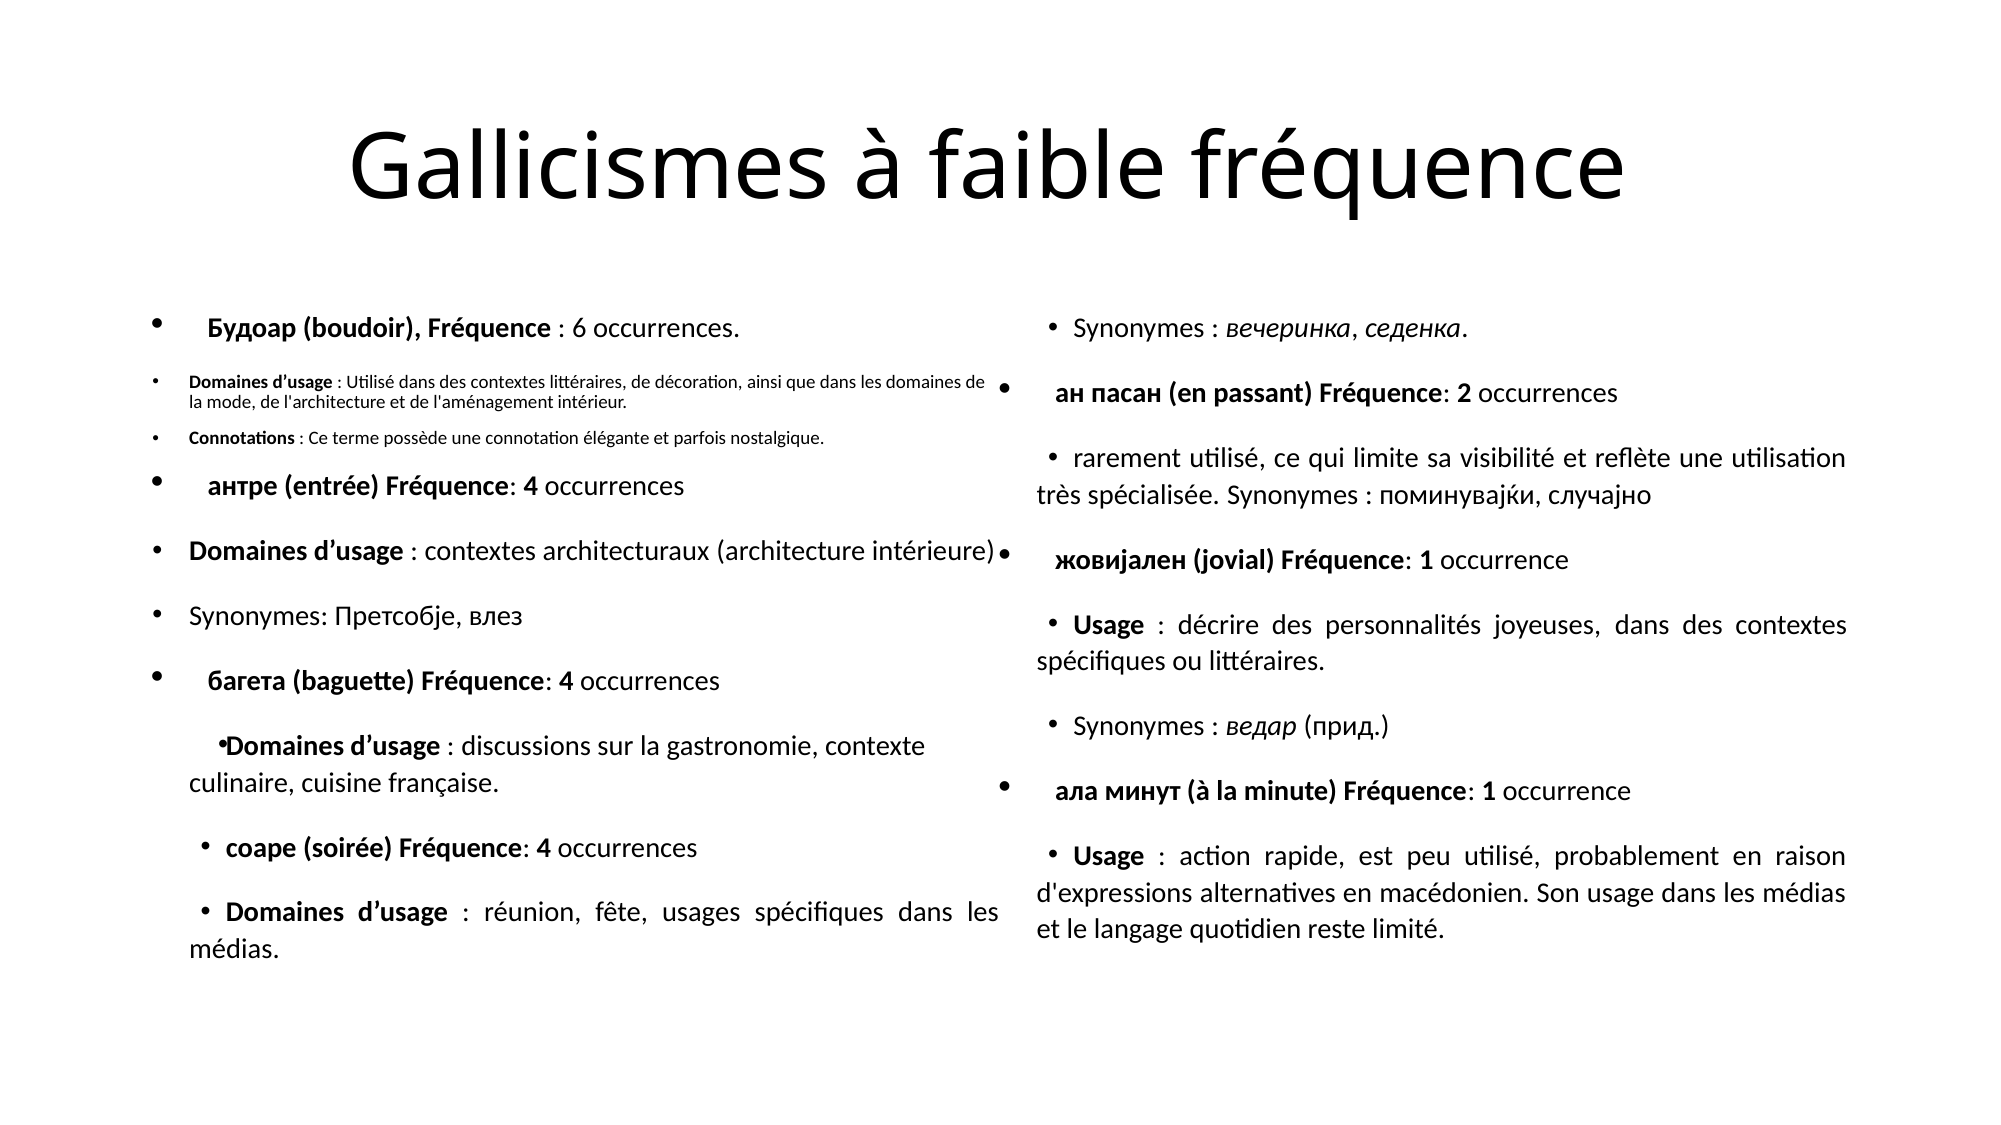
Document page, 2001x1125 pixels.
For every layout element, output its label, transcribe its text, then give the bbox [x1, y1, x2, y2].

list Будоар (boudoir), Fréquence : 6 occurrences. Domaines d’usage : Utilisé dans des contextes littéraires, de décoration, ainsi que dans les domaines de la mode, de l'architecture et de l'aménagement intérieur. Connotations : Ce terme possède une connotation élégante et parfois nostalgique. антре (entrée) Fréquence: 4 occurrences Domaines d’usage : contextes architecturaux (architecture intérieure) Synonymes: Претсобје, влез багета (baguette) Fréquence: 4 occurrences Domaines d’usage : discussions sur la gastronomie, contexte culinaire, cuisine française. соаре (soirée) Fréquence: 4 occurrences Domaines d’usage : réunion, fête, usages spécifiques dans les médias. Synonymes : вечеринка, седенка. ан пасан (en passant) Fréquence: 2 occurrences rarement utilisé, ce qui limite sa visibilité et reflète une utilisation très spécialisée. Synonymes : поминувајќи, случајно жовијален (jovial) Fréquence: 1 occurrence Usage : décrire des personnalités joyeuses, dans des contextes spécifiques ou littéraires. Synonymes : ведар (прид.) ала минут (à la minute) Fréquence: 1 occurrence Usage : action rapide, est peu utilisé, probablement en raison d'expressions alternatives en macédonien. Son usage dans les médias et le langage quotidien reste limité. [137, 299, 1863, 1014]
title Gallicismes à faible fréquence [137, 59, 1863, 278]
